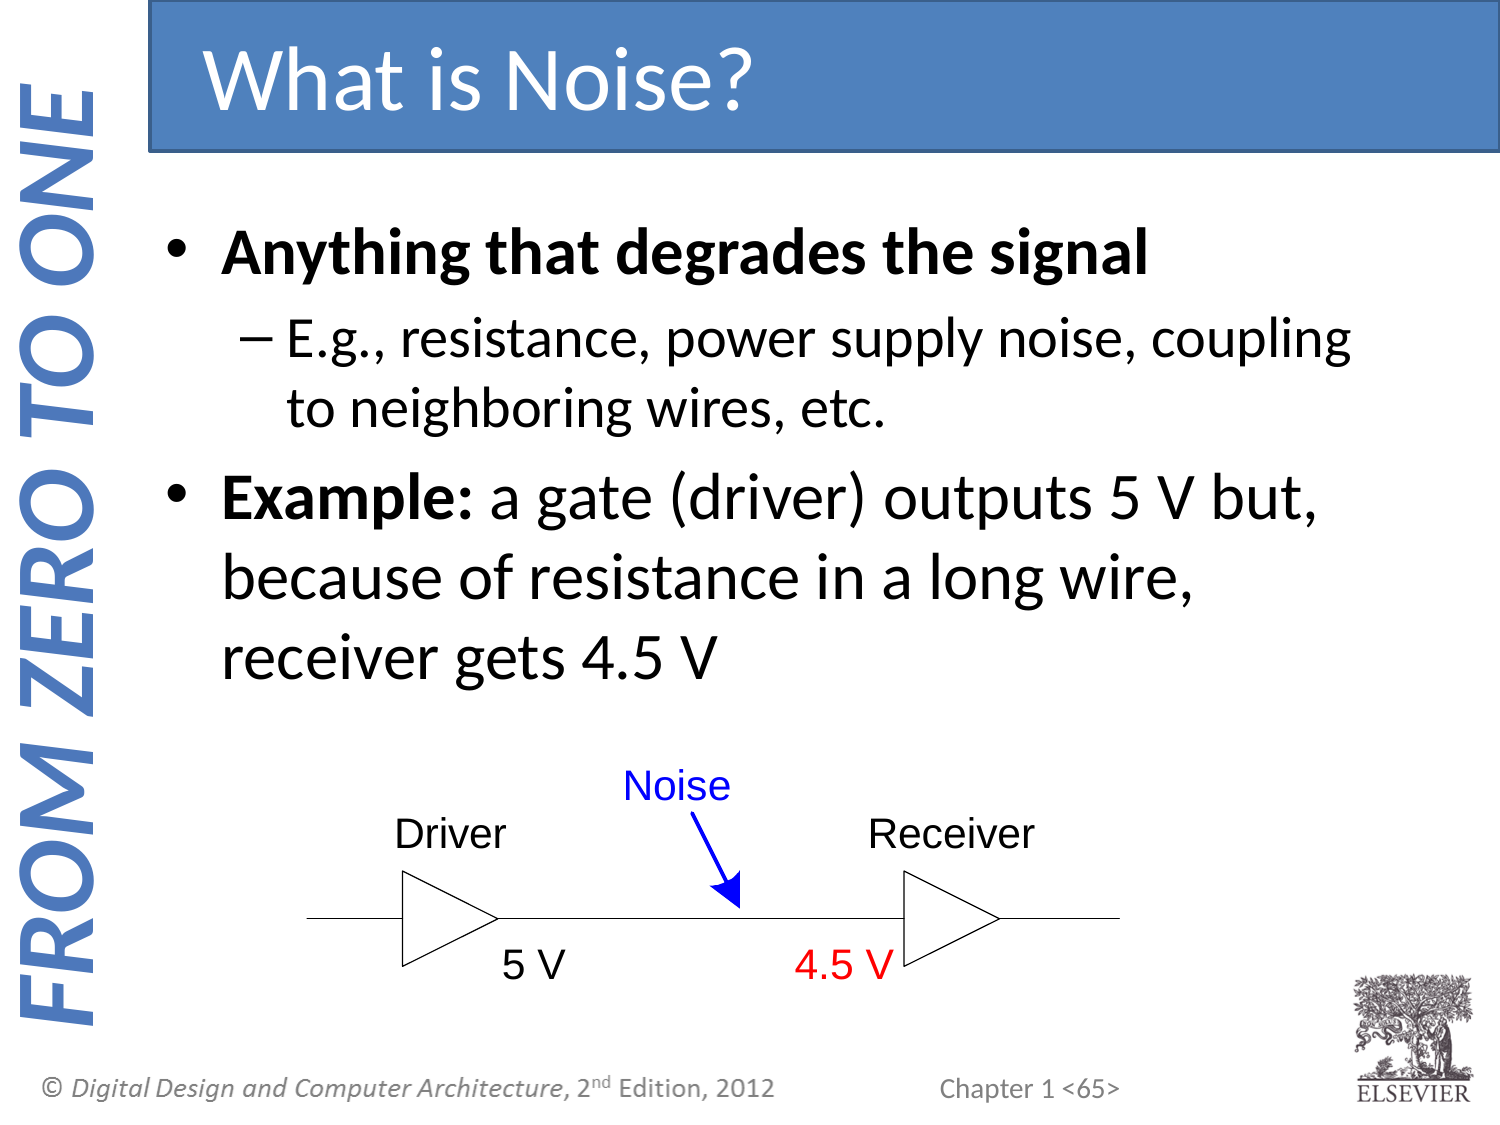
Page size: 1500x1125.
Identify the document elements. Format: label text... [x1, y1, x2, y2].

picture [0, 0, 1500, 1125]
text_box What is Noise? [187, 11, 1488, 136]
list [299, 749, 1126, 1045]
list Anything that degrades the signal E.g., resistance, power supply noise, coupling to neighboring wires, etc. Example: a gate (driver) outputs 5 V but, because of resistance in a long wire, receiver gets 4.5 V [150, 200, 1375, 1013]
